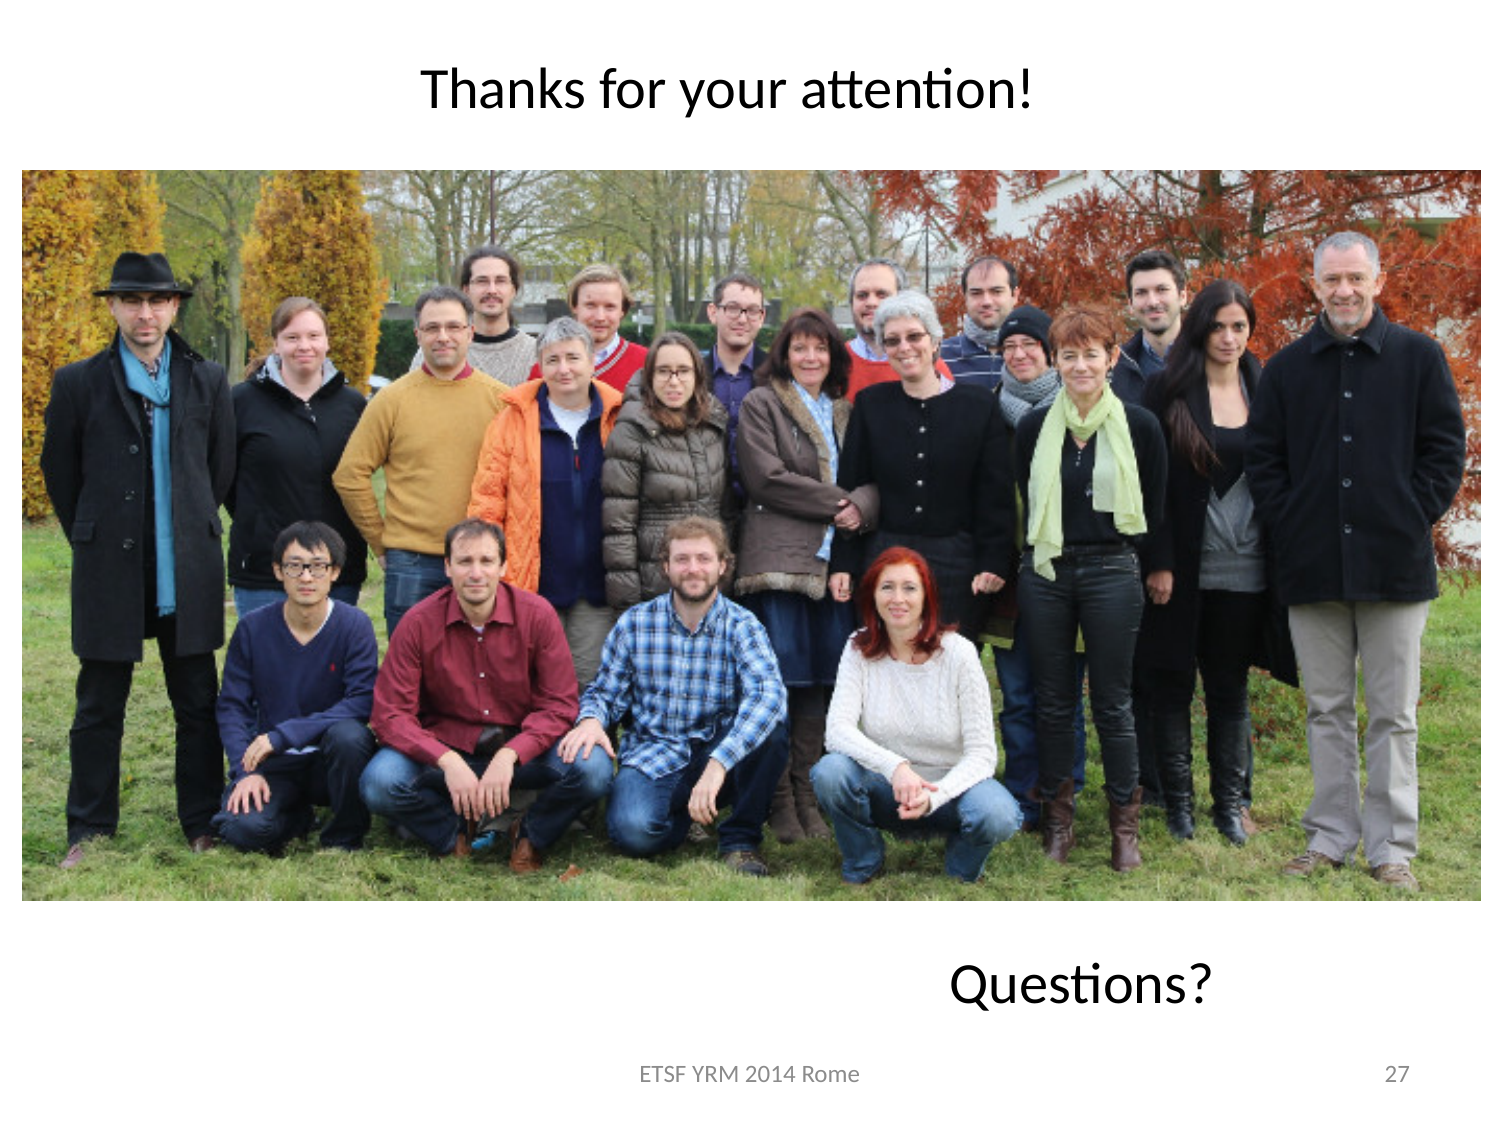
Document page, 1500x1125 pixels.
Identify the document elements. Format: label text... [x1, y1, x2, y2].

text_box Thanks for your attention! [392, 43, 1063, 128]
picture [22, 170, 1482, 901]
footer ETSF YRM 2014 Rome [512, 1042, 988, 1103]
slide_number 27 [1074, 1042, 1425, 1103]
text_box Questions? [935, 937, 1468, 1023]
